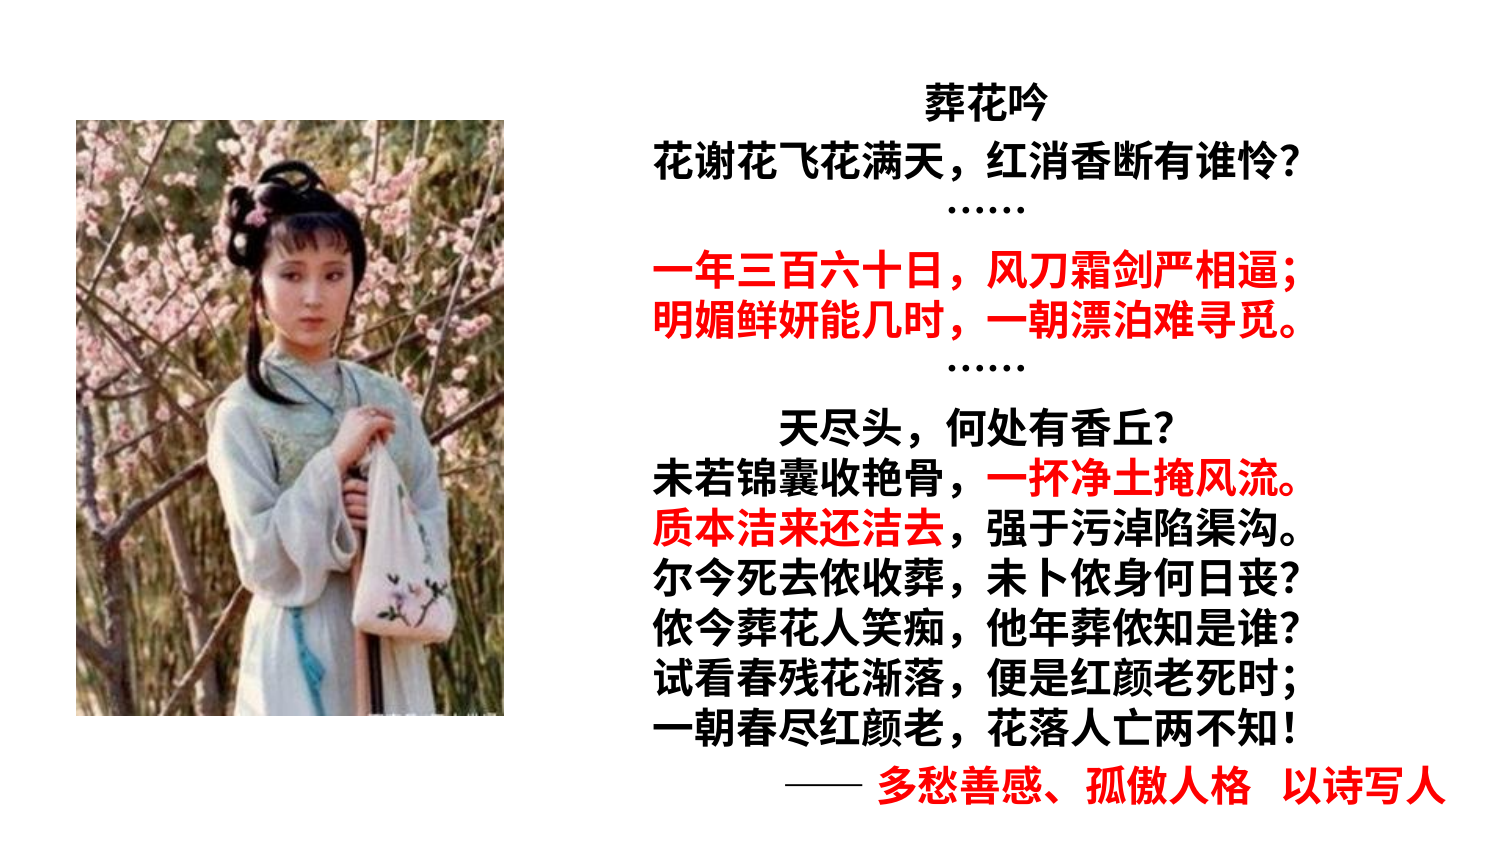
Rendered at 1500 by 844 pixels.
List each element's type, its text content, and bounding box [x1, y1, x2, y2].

list 葬花吟 花谢花飞花满天，红消香断有谁怜？ …… 一年三百六十日，风刀霜剑严相逼； 明媚鲜妍能几时，一朝漂泊难寻觅。 …… 天尽头，何处有香丘？ 未若锦囊收艳骨，一抔净土掩风流。 质本洁来还洁去，强于污淖陷渠沟。 尔今死去侬收葬，未卜侬身何日丧？ 侬今葬花人笑痴，他年葬侬知是谁？ 试看春残花渐落，便是红颜老死时； 一朝春尽红颜老，花落人亡两不知！ ——多愁善感、孤傲人格 以诗写人 [503, 69, 1471, 768]
picture [76, 120, 504, 716]
